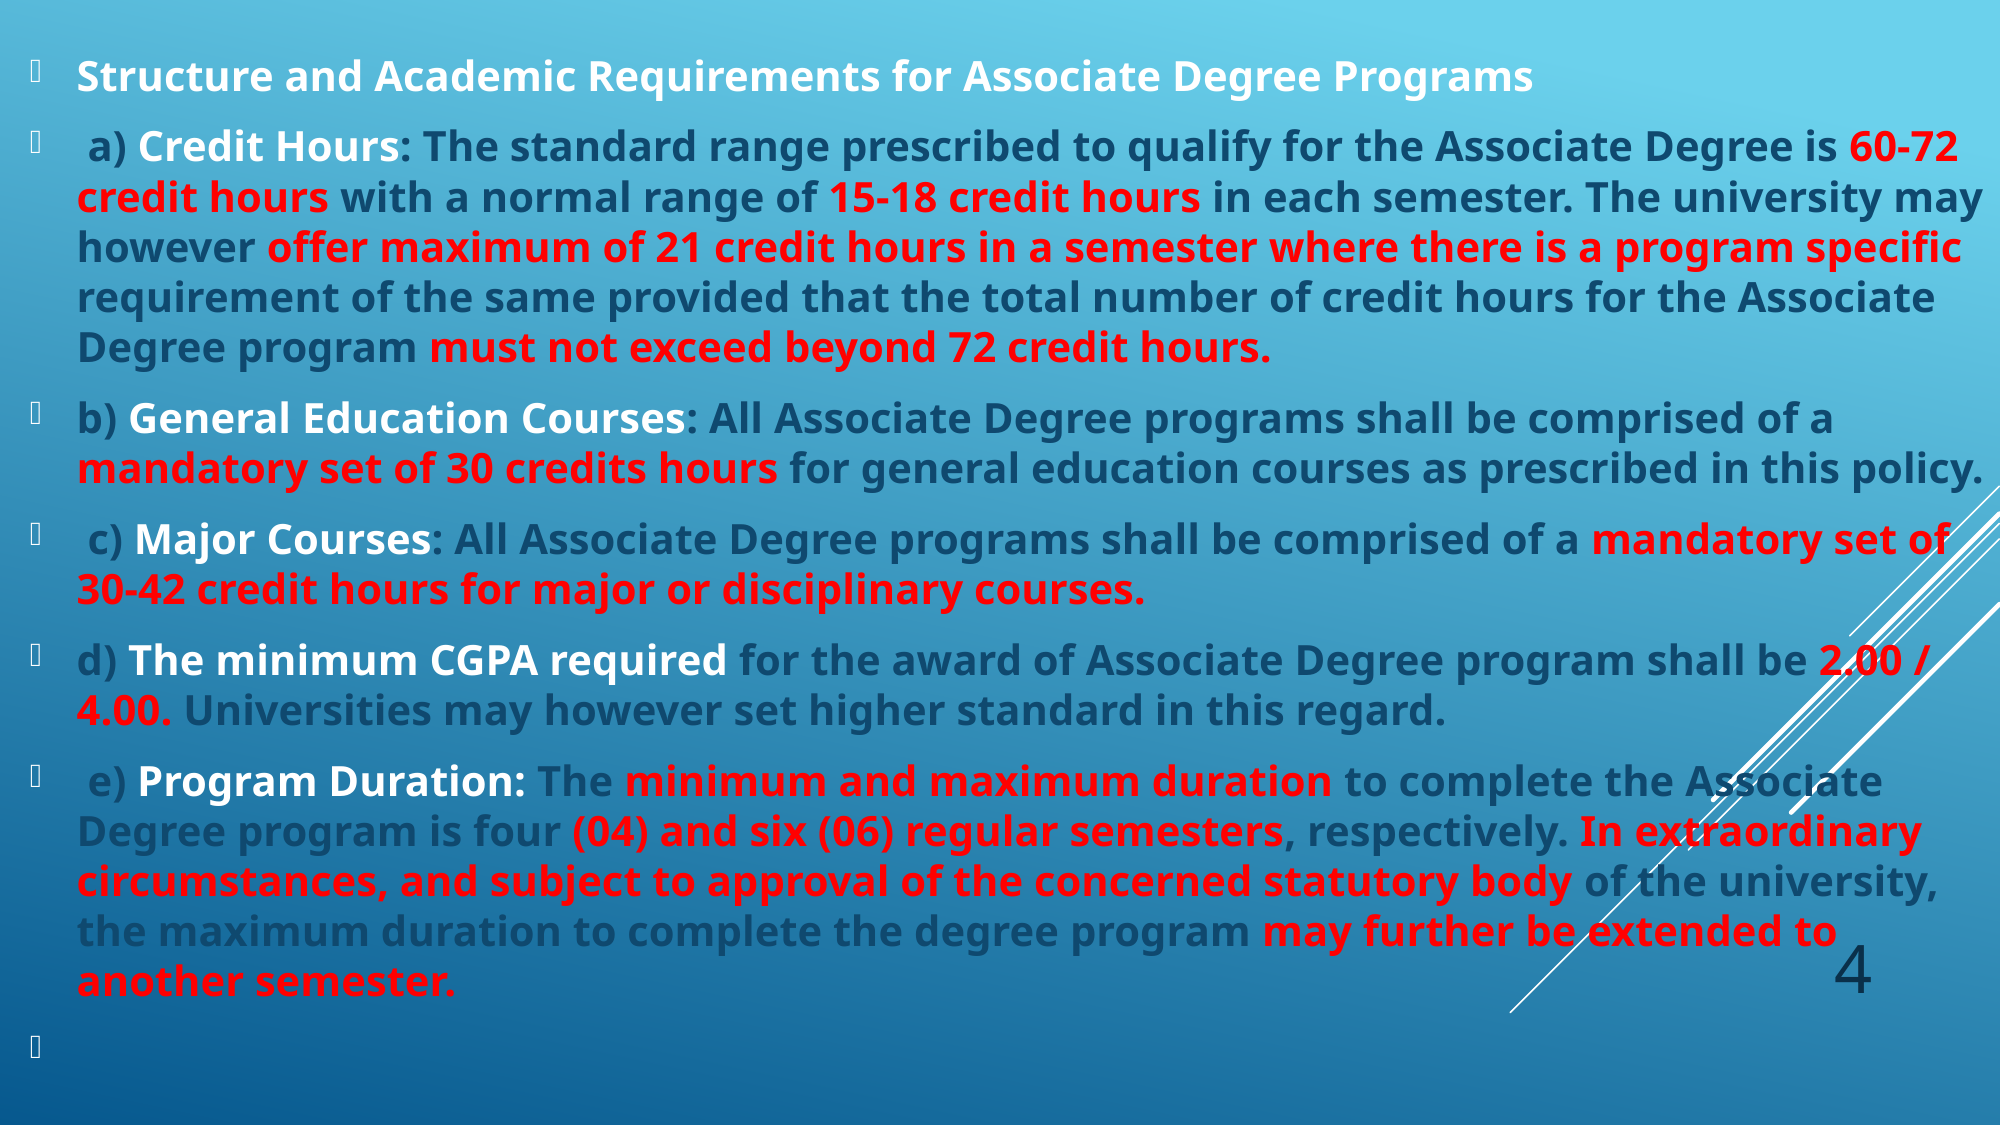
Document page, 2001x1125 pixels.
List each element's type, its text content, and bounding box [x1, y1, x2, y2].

list Structure and Academic Requirements for Associate Degree Programs a) Credit Hours: The standard range prescribed to qualify for the Associate Degree is 60-72 credit hours with a normal range of 15-18 credit hours in each semester. The university may however offer maximum of 21 credit hours in a semester where there is a program speciﬁc requirement of the same provided that the total number of credit hours for the Associate Degree program must not exceed beyond 72 credit hours. b) General Education Courses: All Associate Degree programs shall be comprised of a mandatory set of 30 credits hours for general education courses as prescribed in this policy. c) Major Courses: All Associate Degree programs shall be comprised of a mandatory set of 30-42 credit hours for major or disciplinary courses. d) The minimum CGPA required for the award of Associate Degree program shall be 2.00 / 4.00. Universities may however set higher standard in this regard. e) Program Duration: The minimum and maximum duration to complete the Associate Degree program is four (04) and six (06) regular semesters, respectively. In extraordinary circumstances, and subject to approval of the concerned statutory body of the university, the maximum duration to complete the degree program may further be extended to another semester. [14, 0, 2000, 1125]
slide_number 4 [1700, 915, 1888, 1025]
